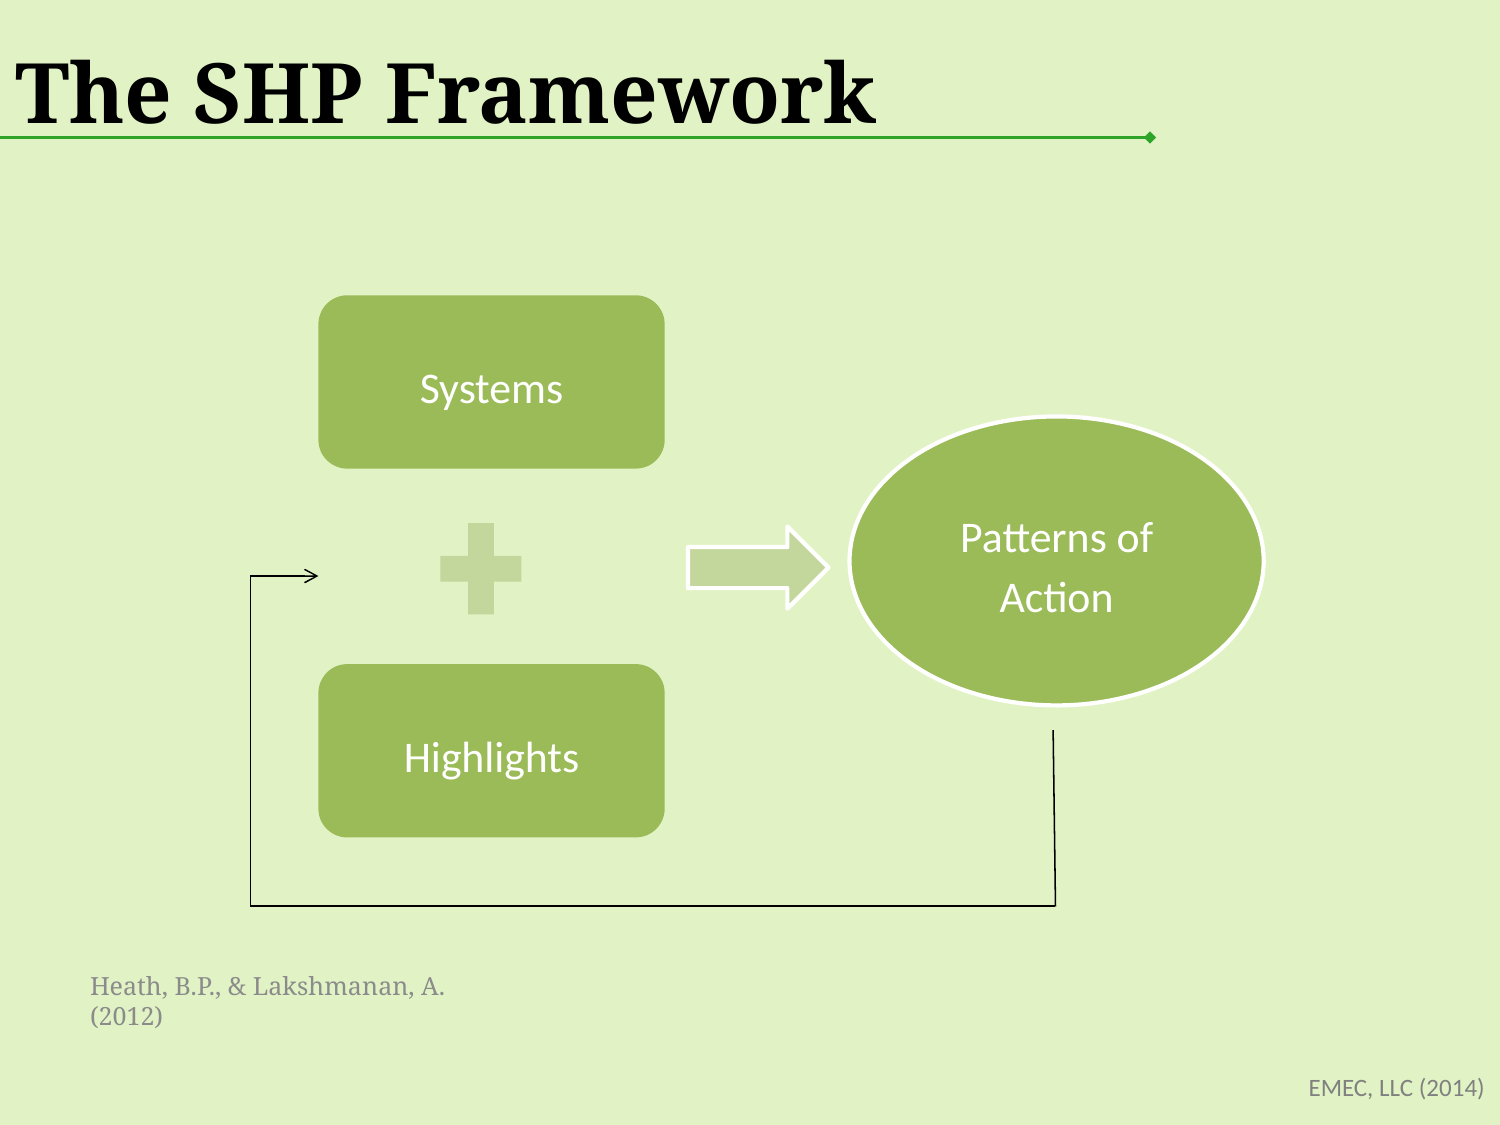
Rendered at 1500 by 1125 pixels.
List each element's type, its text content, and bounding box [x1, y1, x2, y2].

text_box EMEC, LLC (2014) [1025, 1046, 1500, 1125]
title The SHP Framework [0, 0, 1350, 184]
footer Heath, B.P., & Lakshmanan, A. (2012) [75, 975, 536, 1025]
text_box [250, 295, 1264, 907]
